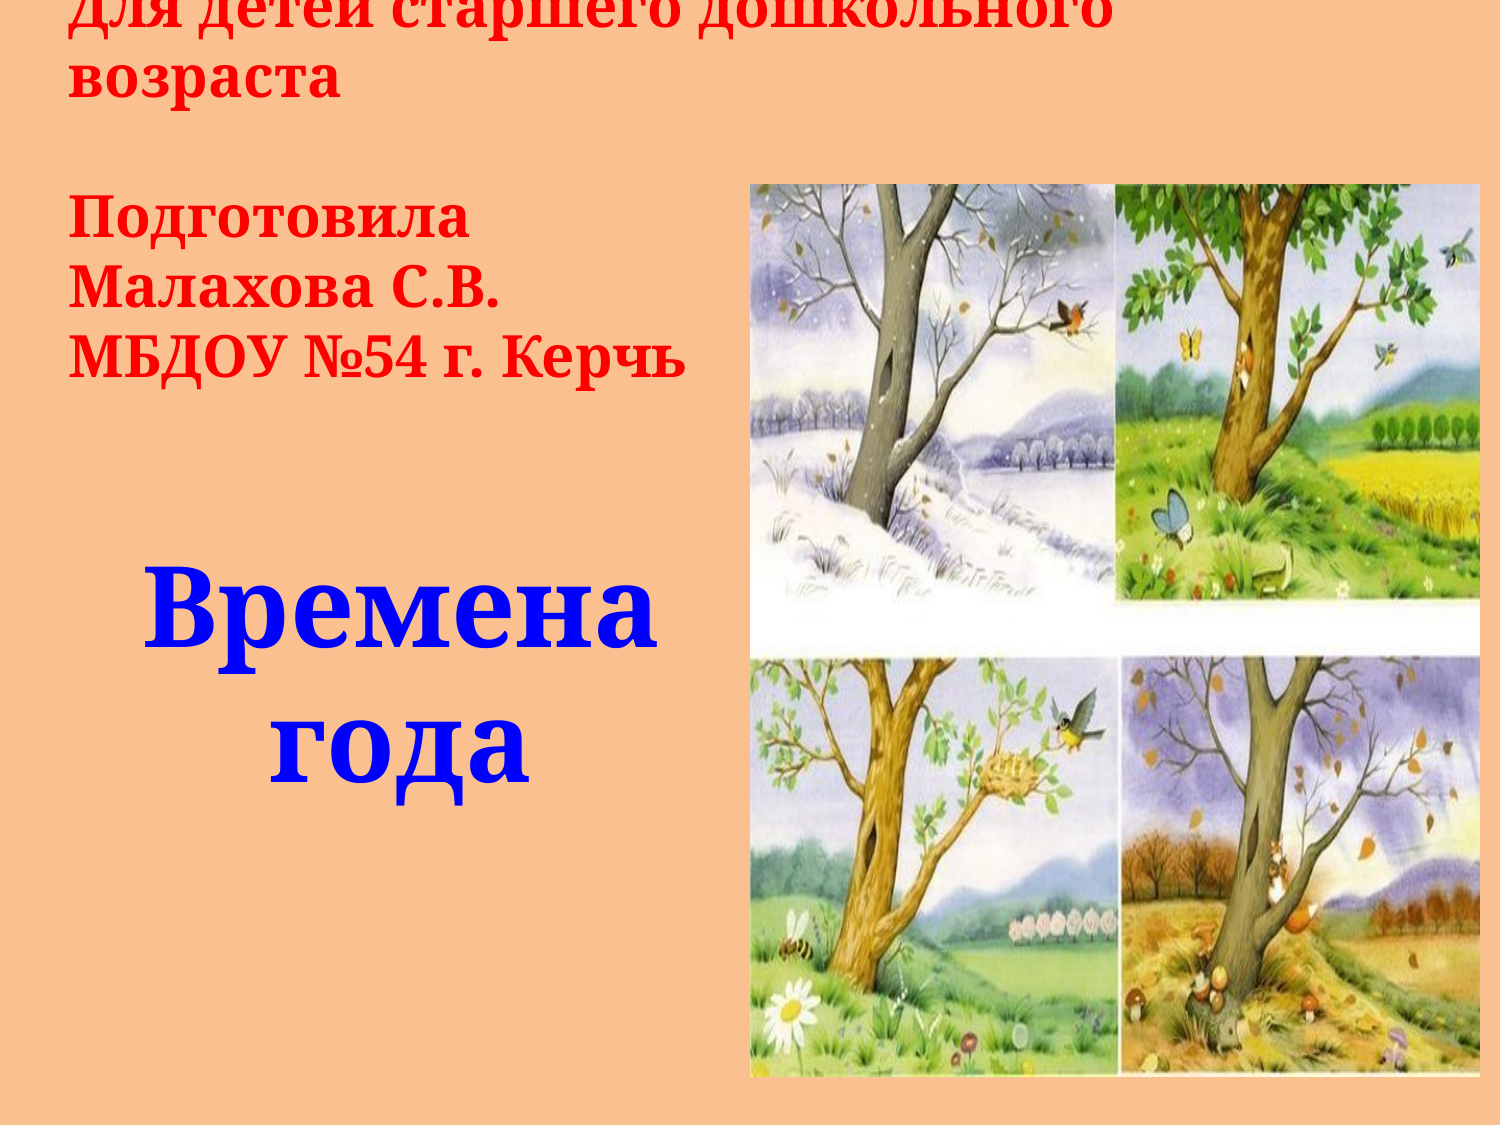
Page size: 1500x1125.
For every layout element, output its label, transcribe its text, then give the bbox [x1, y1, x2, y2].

picture [749, 184, 1480, 1078]
title Для детей старшего дошкольного возраста Подготовила Малахова С.В. МБДОУ №54 г. Керчь [52, 66, 1388, 398]
subtitle Времена года [64, 526, 739, 823]
